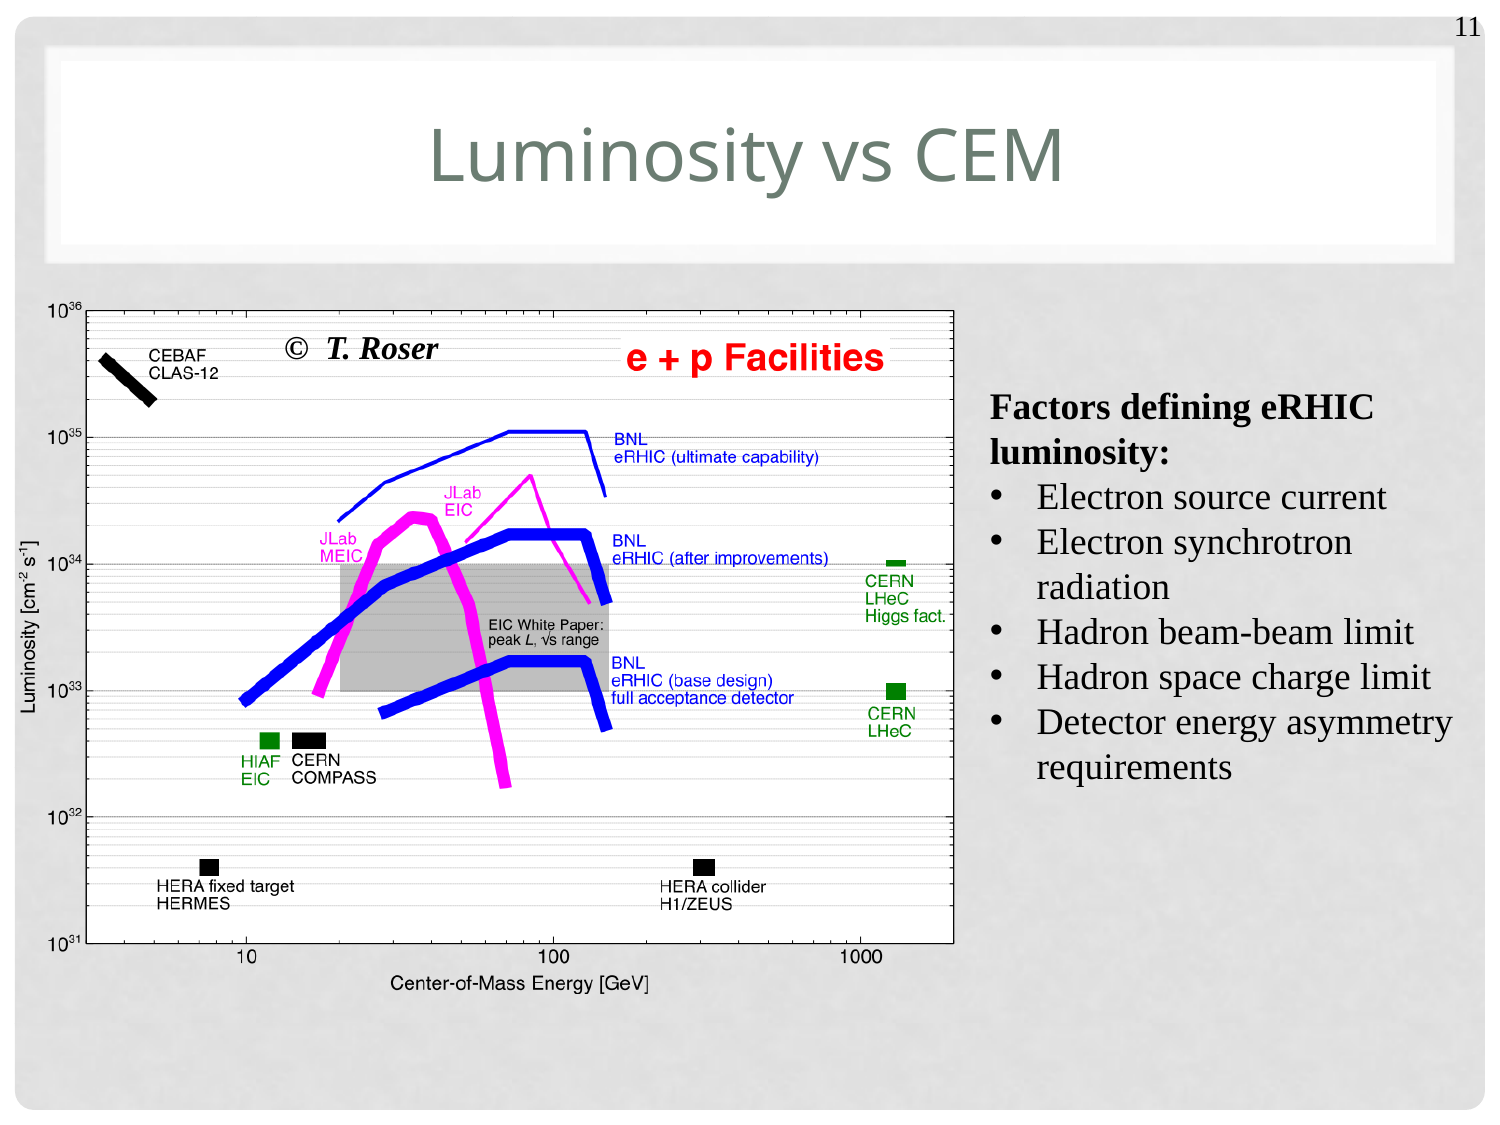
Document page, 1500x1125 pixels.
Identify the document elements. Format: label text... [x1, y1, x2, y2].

picture [18, 262, 995, 994]
text_box Factors defining eRHIC luminosity: Electron source current Electron synchrotron radiation Hadron beam-beam limit Hadron space charge limit Detector energy asymmetry requirements [995, 374, 1500, 840]
title Luminosity vs CEM [69, 66, 1425, 238]
